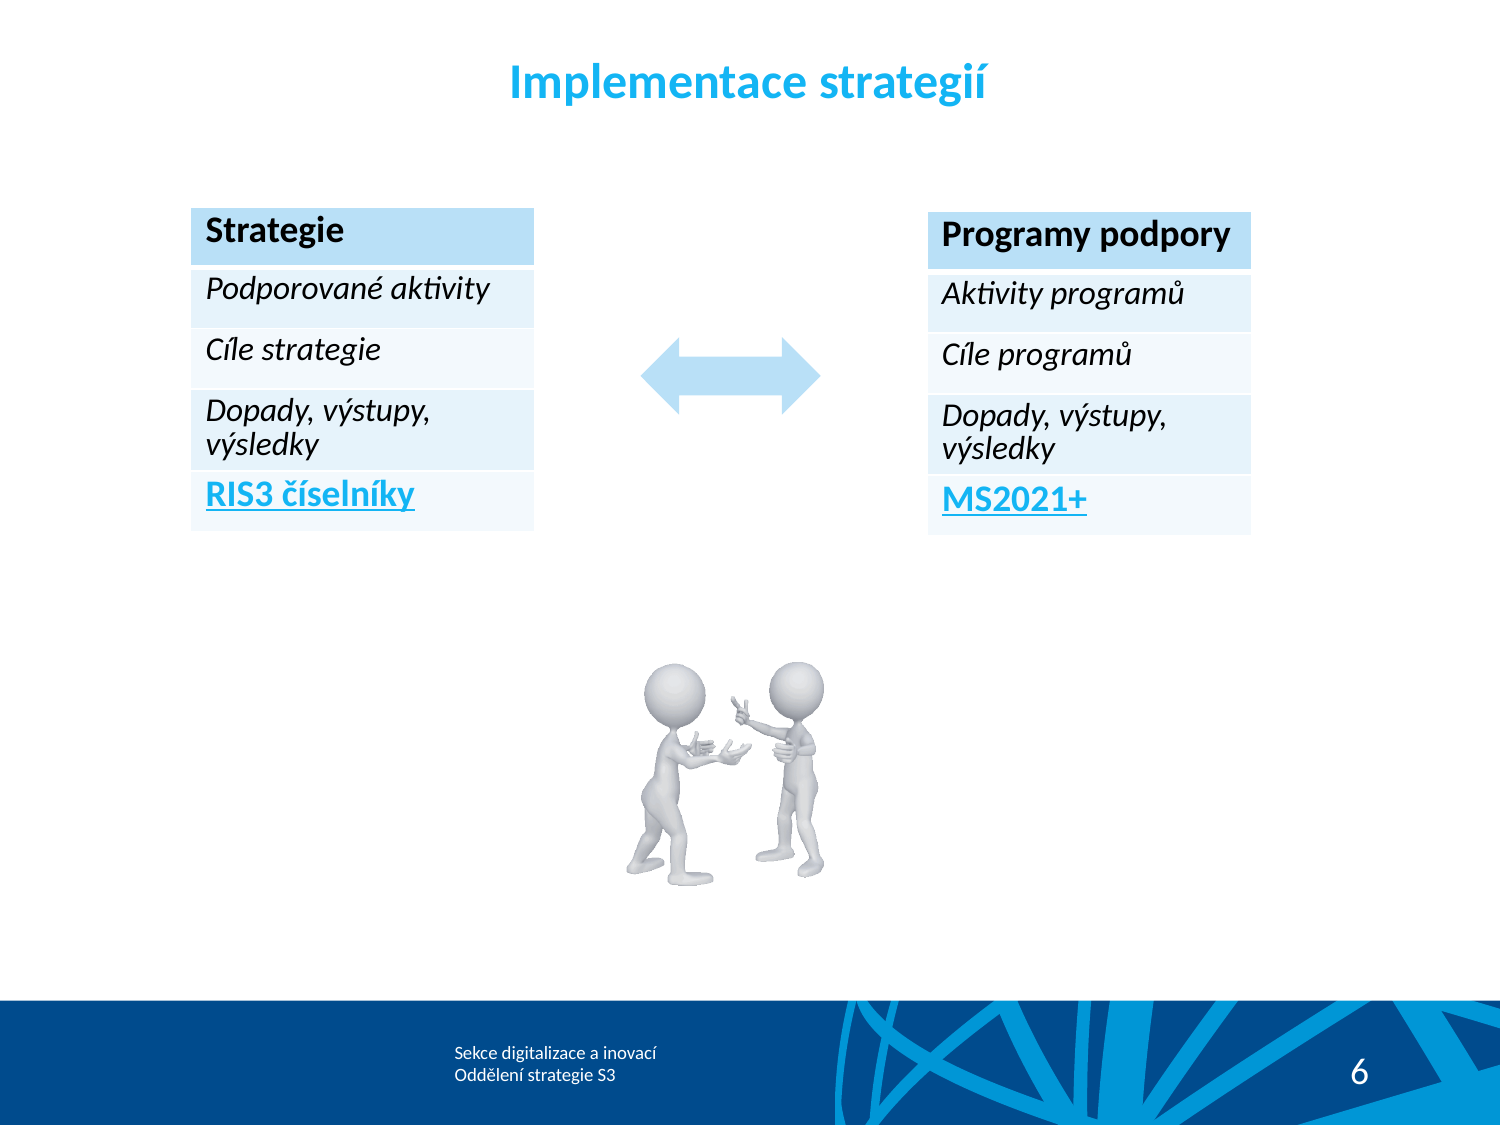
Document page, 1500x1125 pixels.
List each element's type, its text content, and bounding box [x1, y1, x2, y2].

table_cell Dopady, výstupy, výsledky [191, 390, 534, 470]
table_cell Podporované aktivity [191, 270, 534, 328]
table_cell MS2021+ [928, 476, 1251, 535]
table_cell RIS3 číselníky [191, 472, 534, 531]
table_cell Dopady, výstupy, výsledky [928, 395, 1251, 474]
title Implementace strategií [53, 48, 1455, 109]
table_header Strategie [191, 208, 534, 265]
picture [613, 658, 848, 925]
text_box [638, 335, 823, 417]
table_cell Aktivity programů [928, 275, 1251, 332]
table_cell Cíle programů [928, 334, 1251, 393]
table_header Programy podpory [928, 212, 1251, 269]
table_cell Cíle strategie [191, 329, 534, 388]
